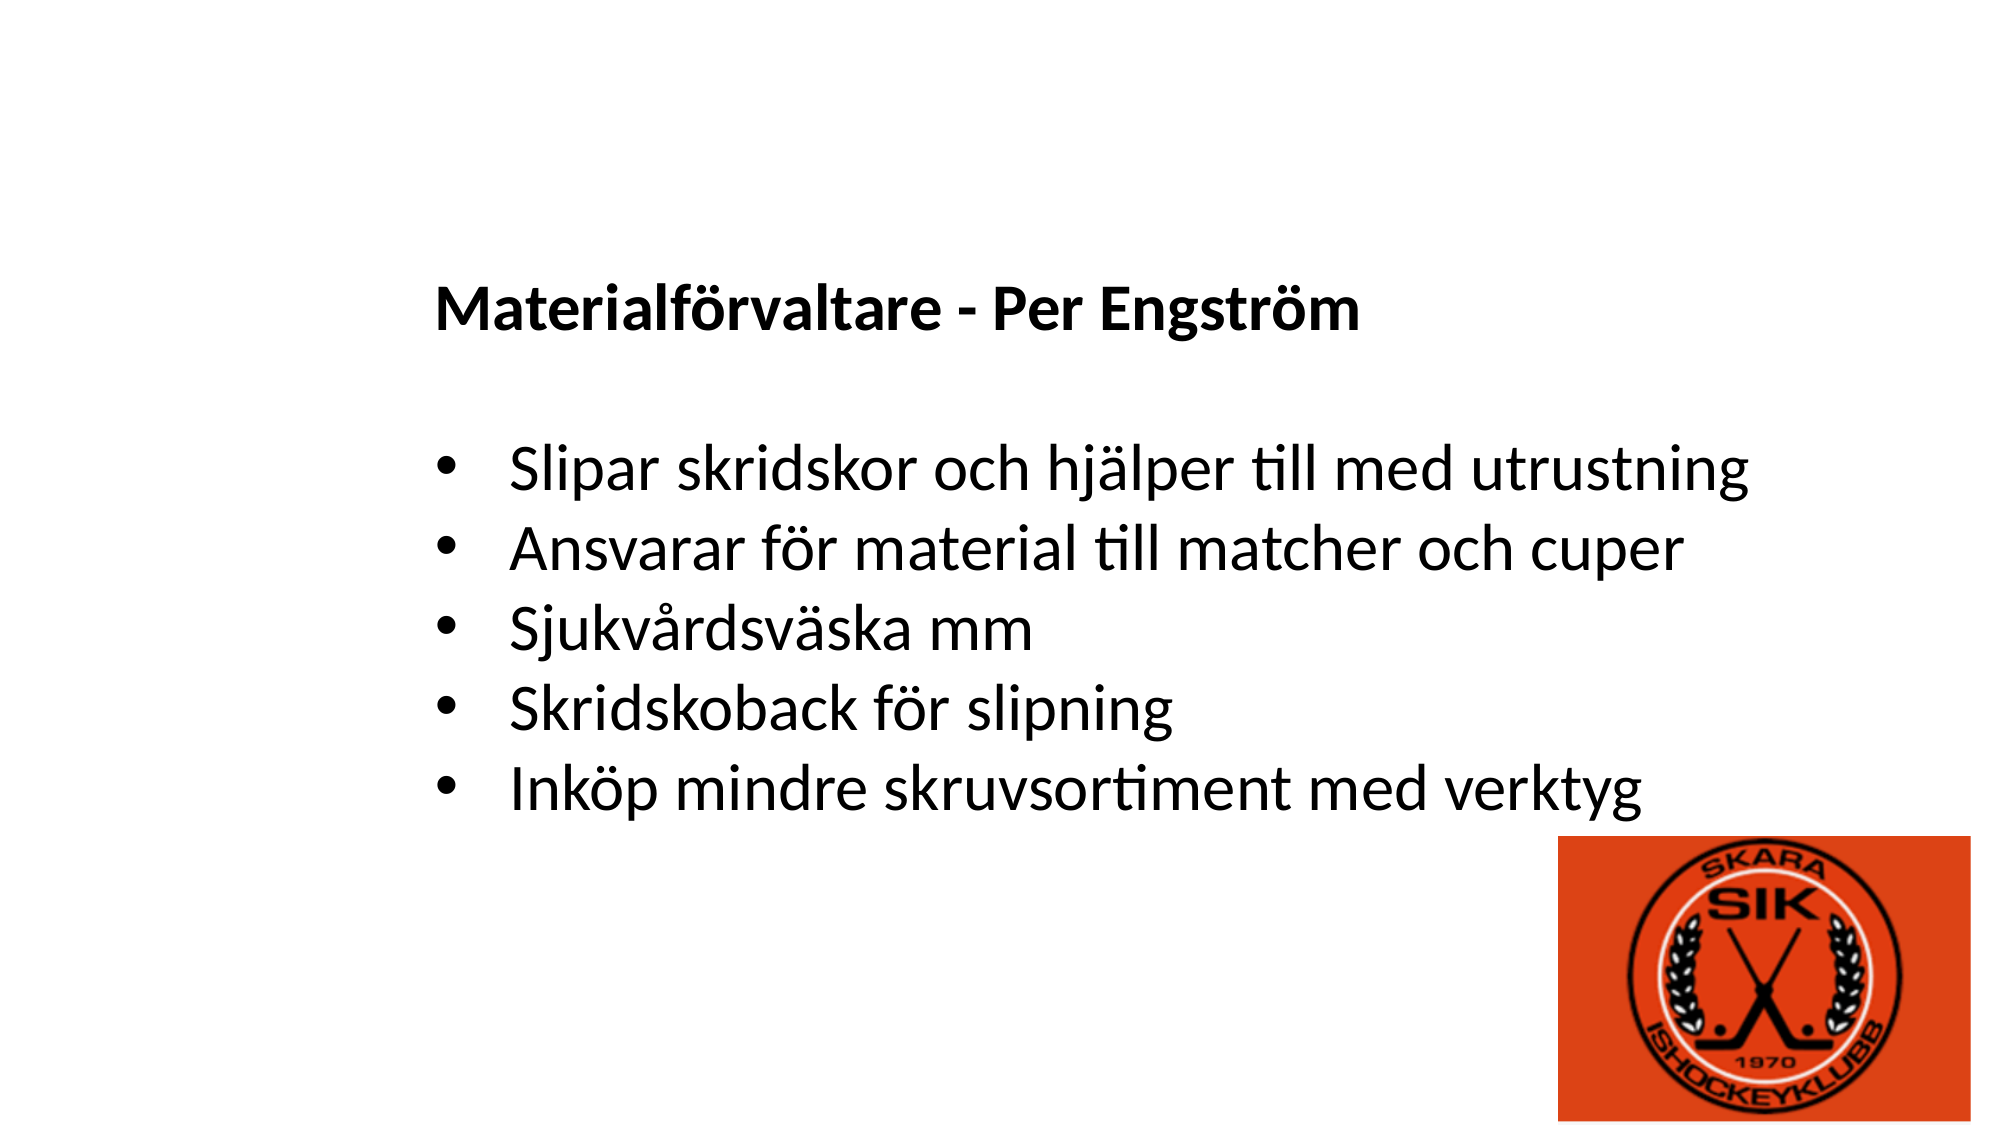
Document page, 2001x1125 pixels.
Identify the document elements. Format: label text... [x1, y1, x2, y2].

text_box Materialförvaltare - Per Engström Slipar skridskor och hjälper till med utrustning Ansvarar för material till matcher och cuper Sjukvårdsväska mm Skridskoback för slipning Inköp mindre skruvsortiment med verktyg [419, 256, 1950, 832]
picture [1558, 836, 1972, 1125]
